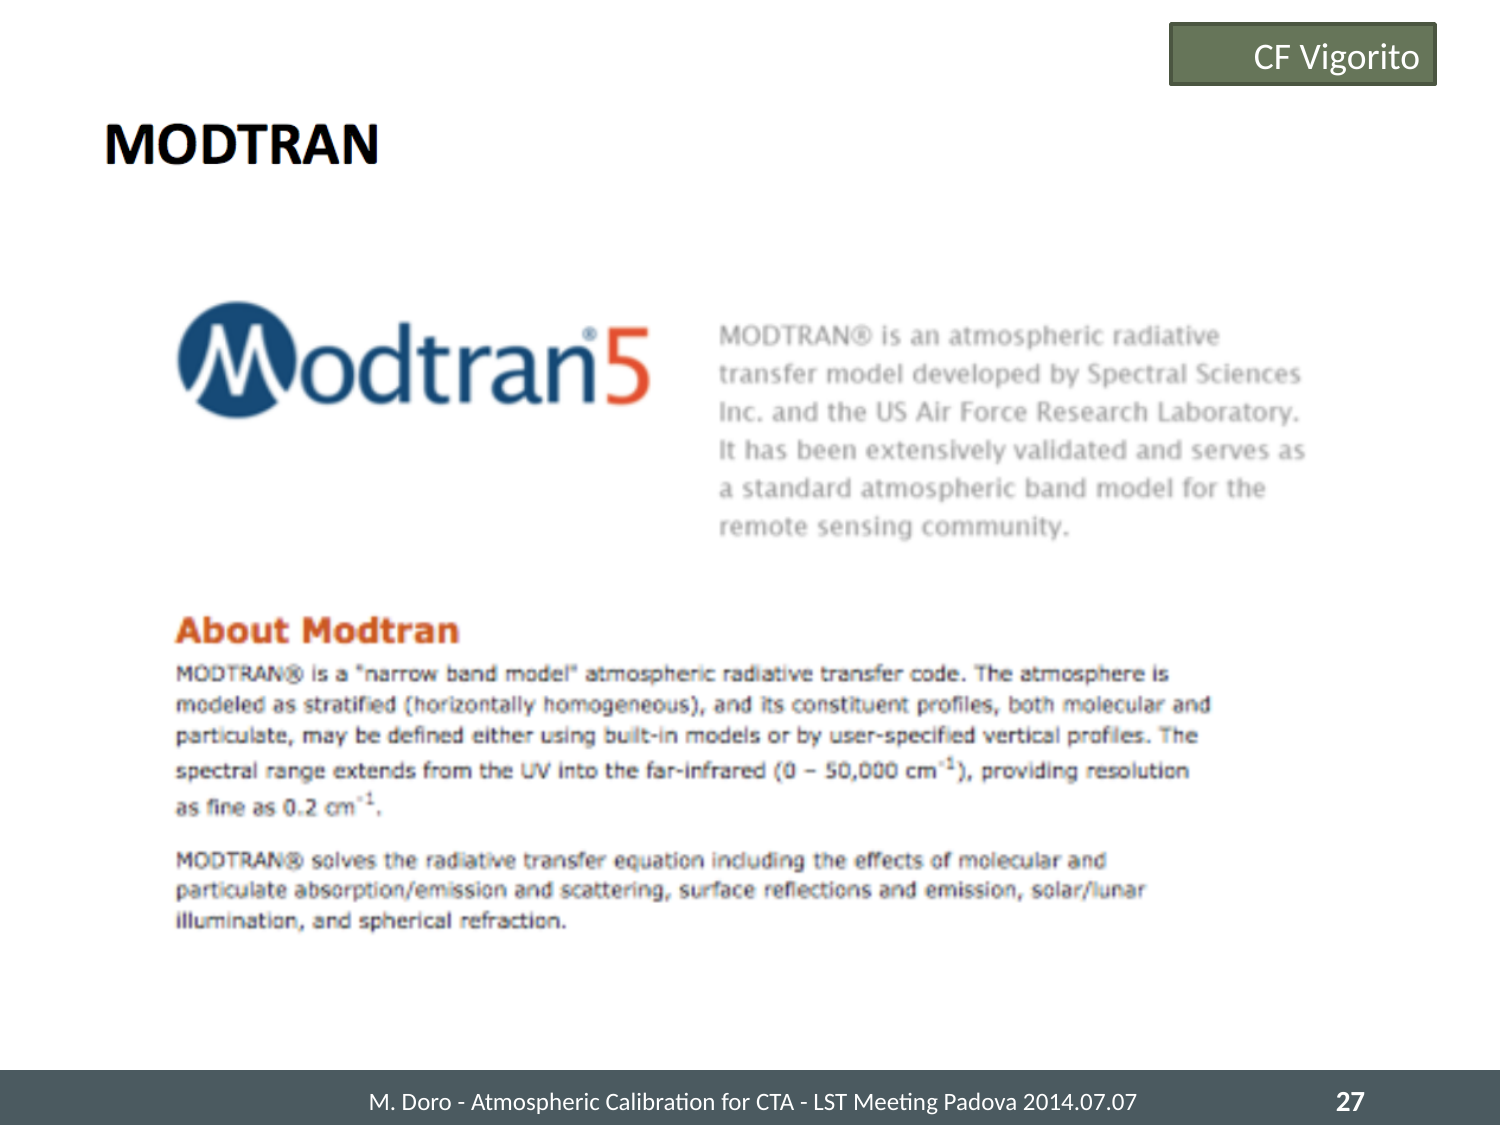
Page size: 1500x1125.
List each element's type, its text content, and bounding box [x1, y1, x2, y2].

slide_number 27 [1320, 1073, 1496, 1125]
footer M. Doro - Atmospheric Calibration for CTA - LST Meeting Padova 2014.07.07 [204, 1073, 1304, 1125]
text_box CF Vigorito [1169, 22, 1437, 33]
picture [45, 35, 1477, 968]
